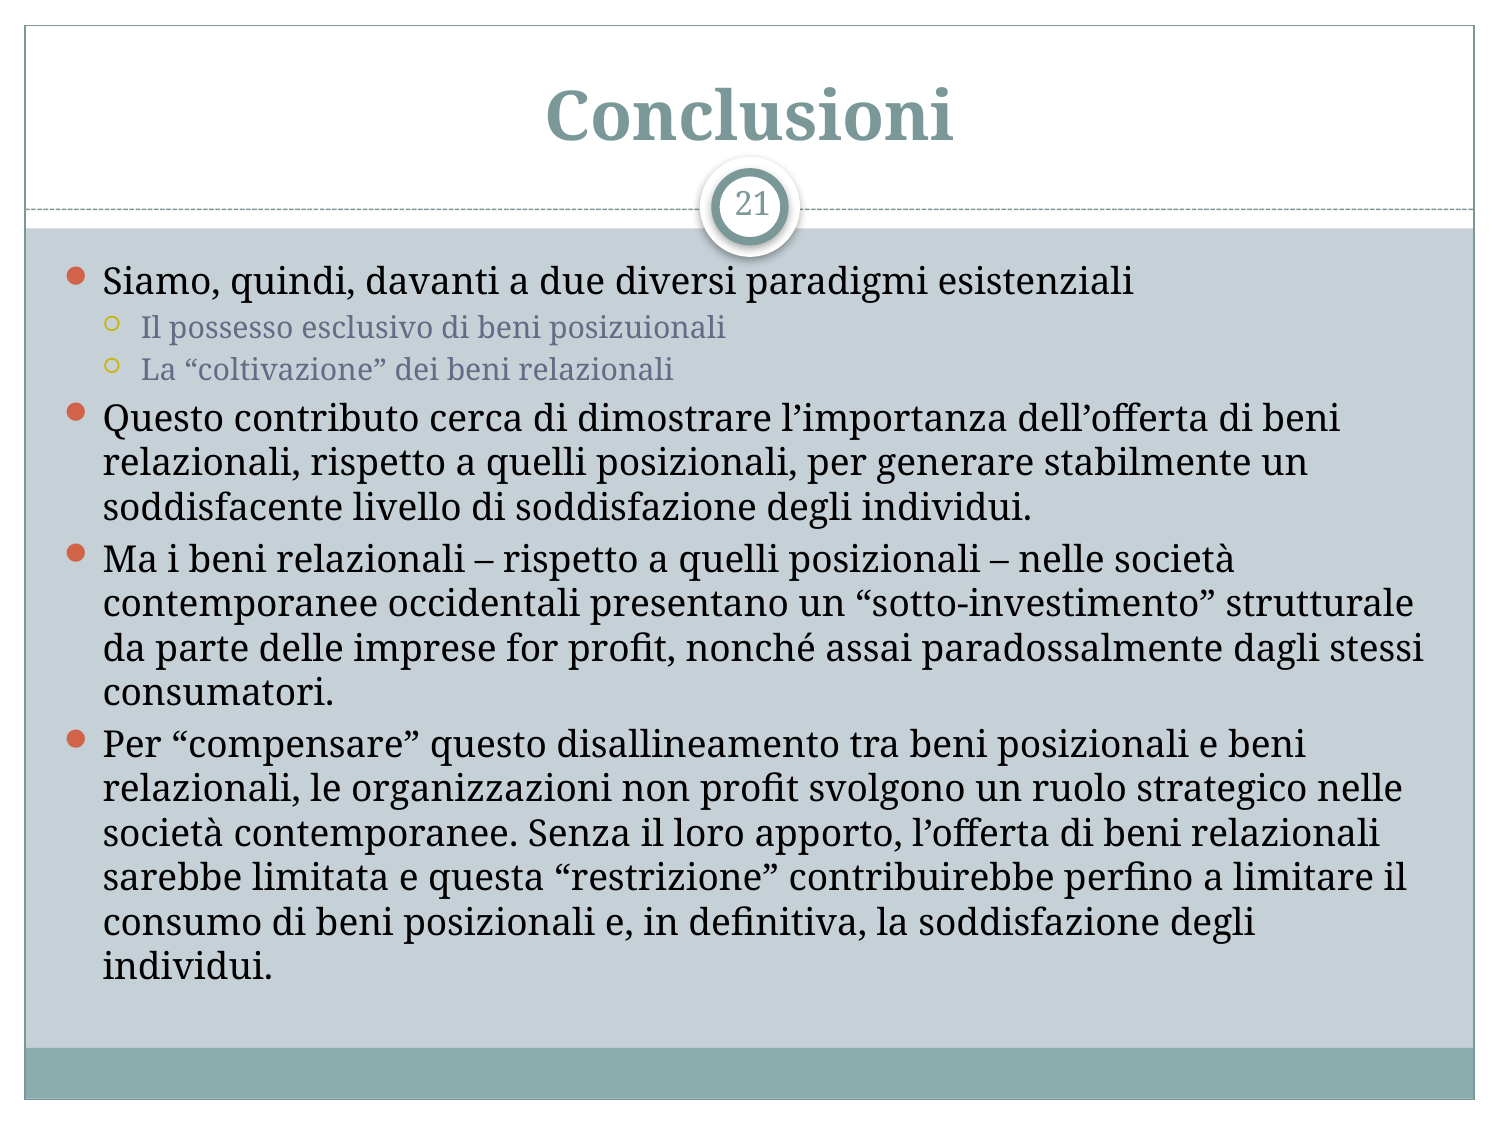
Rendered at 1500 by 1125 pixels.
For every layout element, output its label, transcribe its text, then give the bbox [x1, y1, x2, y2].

title Conclusioni [49, 37, 1450, 162]
slide_number 21 [715, 168, 791, 241]
list Siamo, quindi, davanti a due diversi paradigmi esistenziali Il possesso esclusivo di beni posizuionali La “coltivazione” dei beni relazionali Questo contributo cerca di dimostrare l’importanza dell’offerta di beni relazionali, rispetto a quelli posizionali, per generare stabilmente un soddisfacente livello di soddisfazione degli individui. Ma i beni relazionali – rispetto a quelli posizionali – nelle società contemporanee occidentali presentano un “sotto-investimento” strutturale da parte delle imprese for profit, nonché assai paradossalmente dagli stessi consumatori. Per “compensare” questo disallineamento tra beni posizionali e beni relazionali, le organizzazioni non profit svolgono un ruolo strategico nelle società contemporanee. Senza il loro apporto, l’offerta di beni relazionali sarebbe limitata e questa “restrizione” contribuirebbe perfino a limitare il consumo di beni posizionali e, in definitiva, la soddisfazione degli individui. [49, 250, 1445, 1001]
